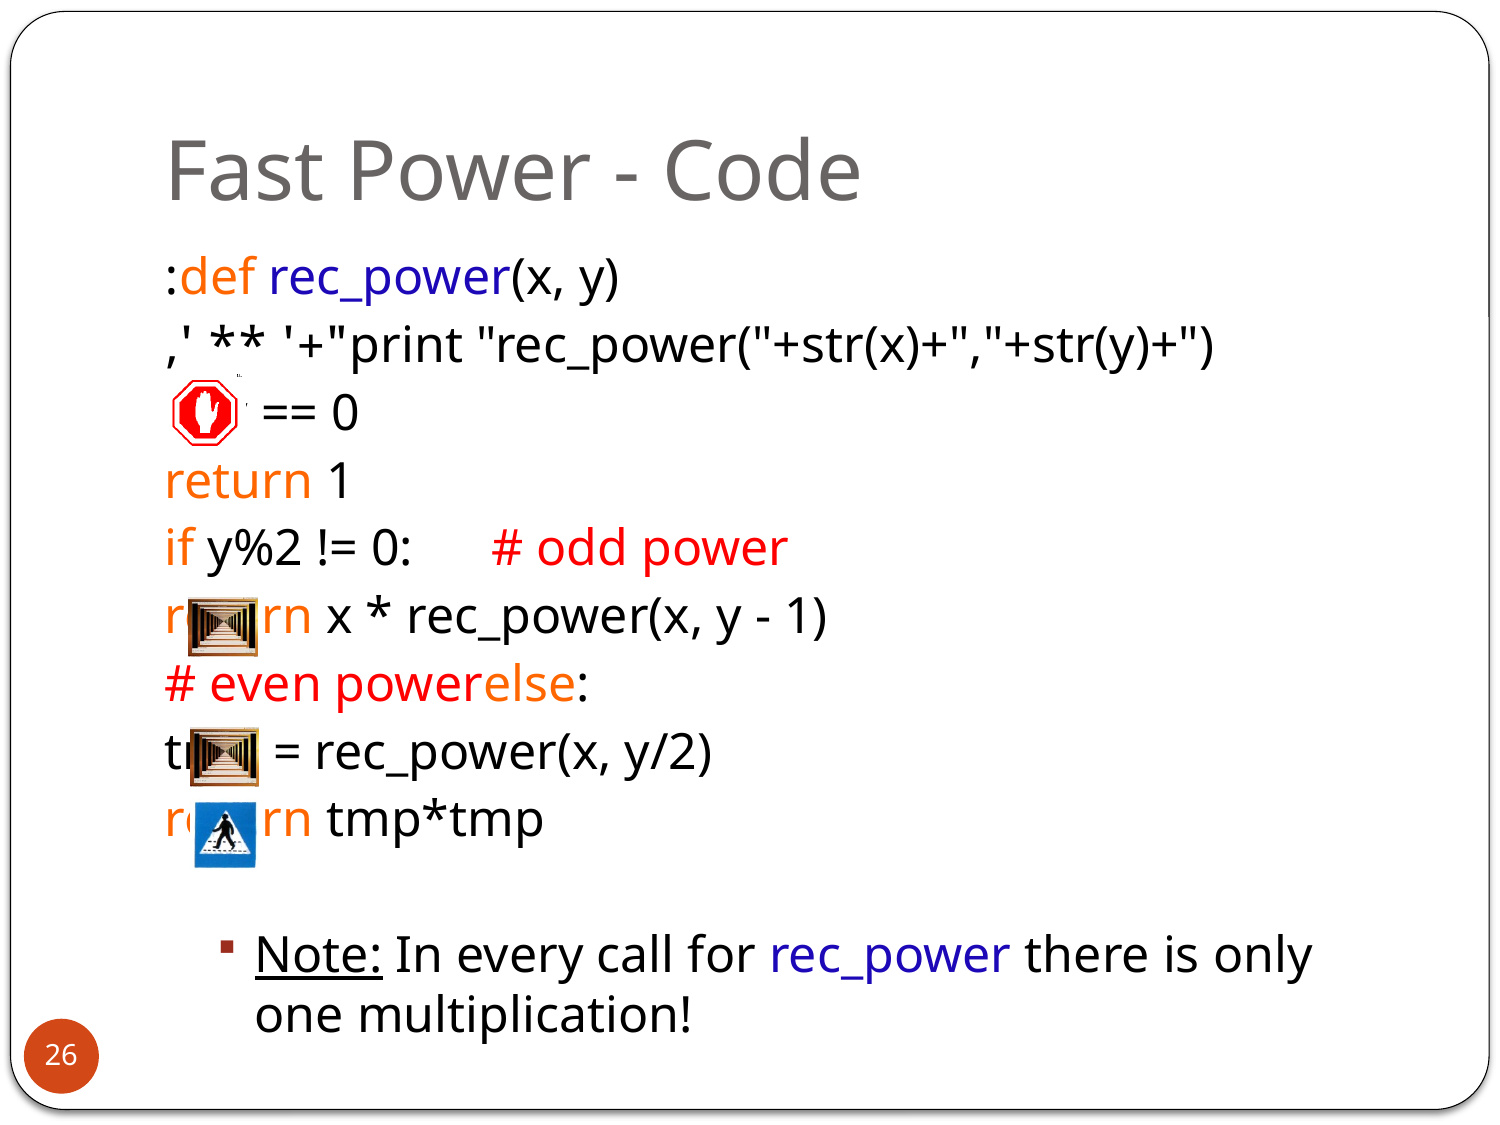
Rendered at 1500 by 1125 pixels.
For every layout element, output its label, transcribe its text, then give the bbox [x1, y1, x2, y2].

slide_number 26 [23, 1018, 99, 1094]
title Fast Power - Code [150, 45, 1425, 233]
picture [189, 727, 260, 788]
list def rec_power(x, y): print "rec_power("+str(x)+","+str(y)+")"+' ** ', if y == 0: return 1 if y%2 != 0: # odd power return x * rec_power(x, y - 1) else: # even power tmp = rec_power(x, y/2) return tmp*tmp Note: In every call for rec_power there is only one multiplication! [150, 237, 1425, 1059]
picture [188, 597, 258, 658]
picture [162, 368, 246, 452]
picture [189, 798, 262, 870]
